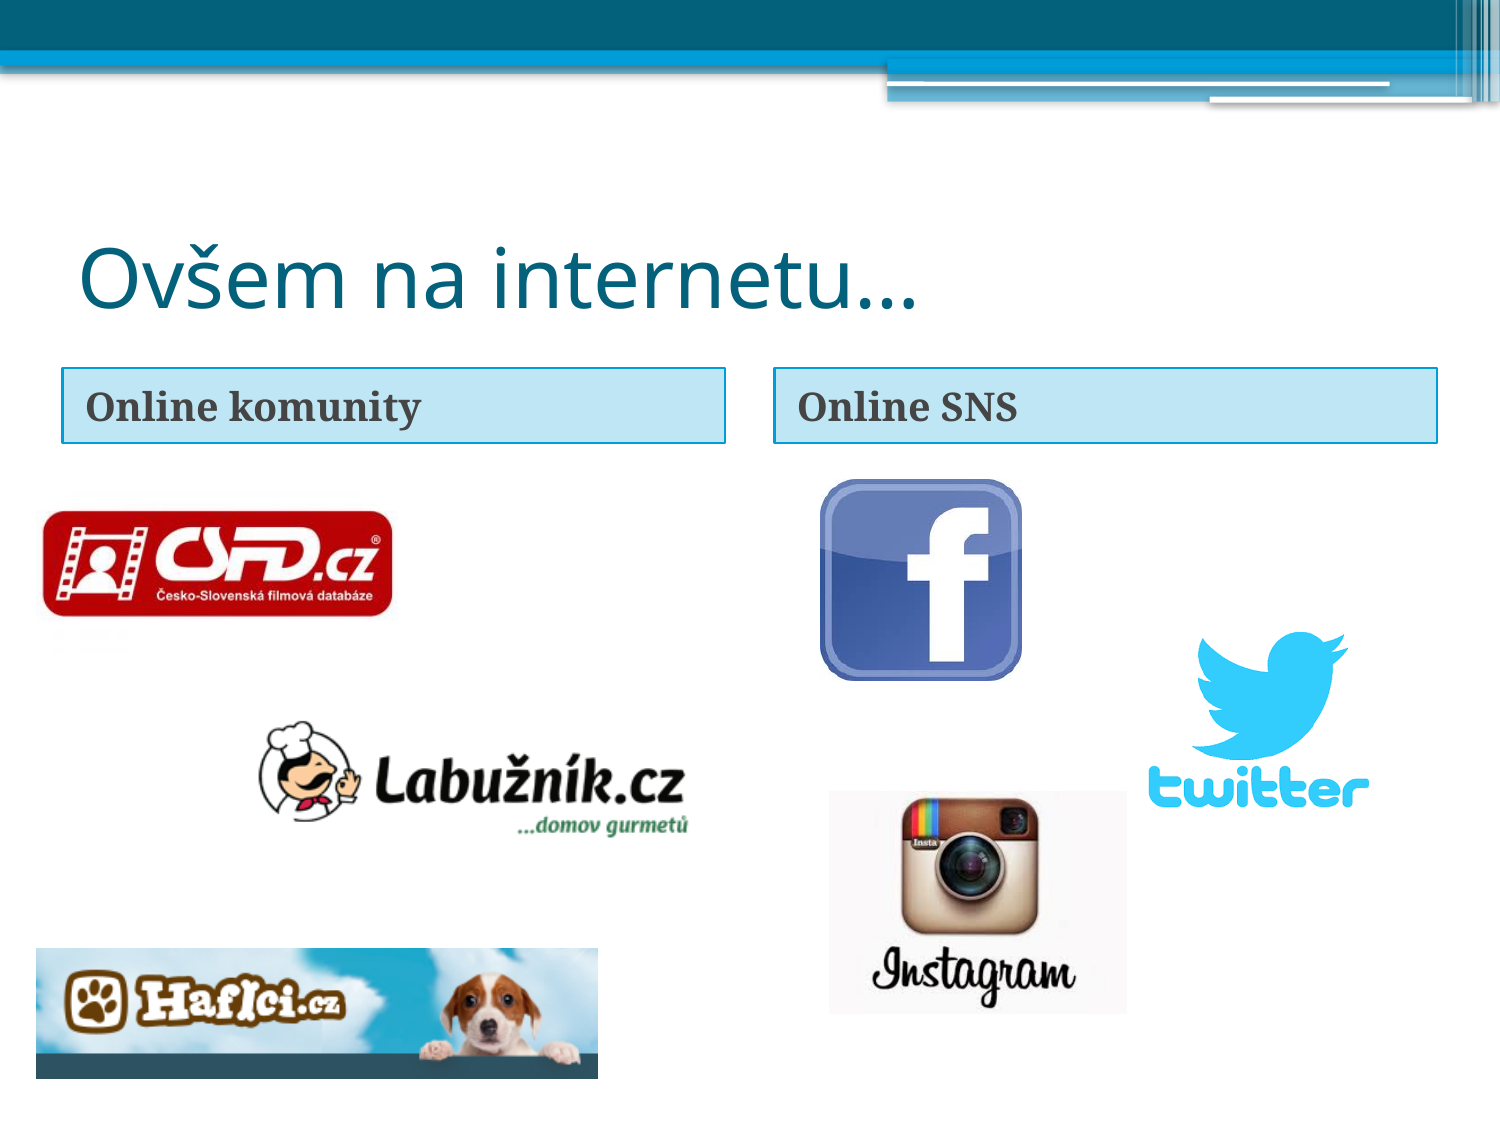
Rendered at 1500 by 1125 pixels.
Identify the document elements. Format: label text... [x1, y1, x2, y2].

picture [35, 475, 400, 654]
picture [248, 701, 726, 856]
picture [35, 948, 598, 1079]
picture [1147, 609, 1369, 831]
list Online SNS [773, 367, 1438, 444]
title Ovšem na internetu… [62, 187, 1438, 363]
list Online komunity [61, 367, 726, 444]
picture [829, 791, 1127, 1014]
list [820, 479, 1022, 681]
